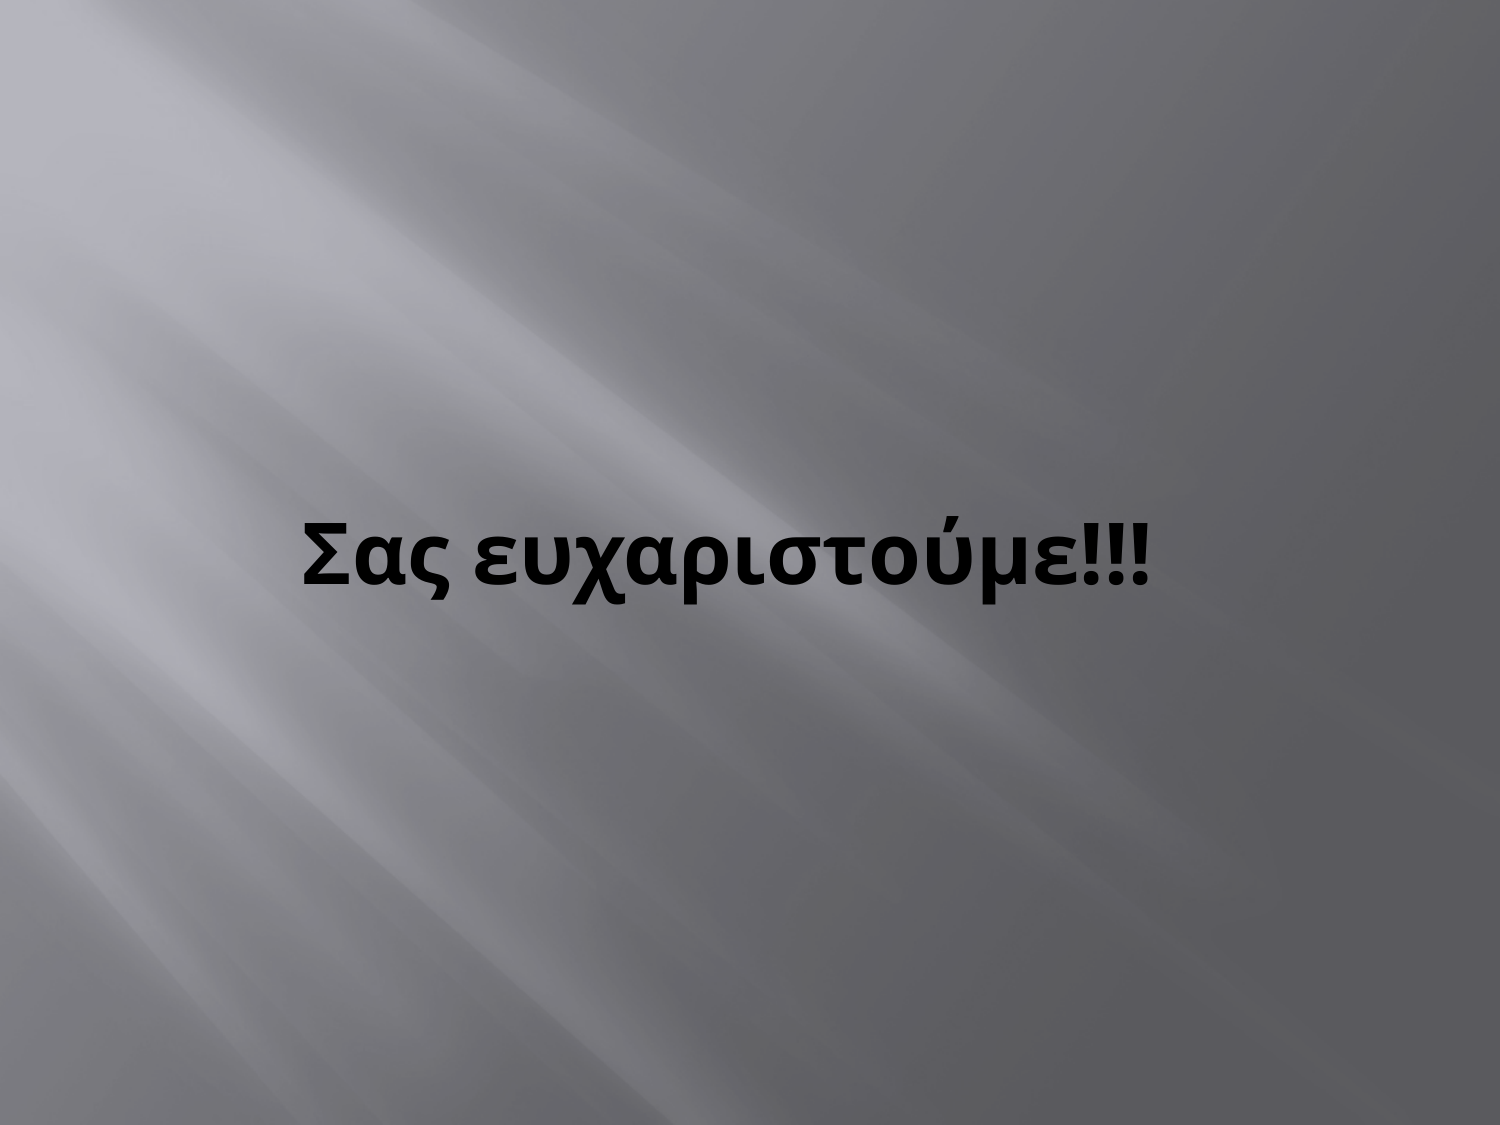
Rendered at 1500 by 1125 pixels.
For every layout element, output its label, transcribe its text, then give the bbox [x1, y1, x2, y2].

title Σας ευχαριστούμε!!! [53, 456, 1404, 644]
